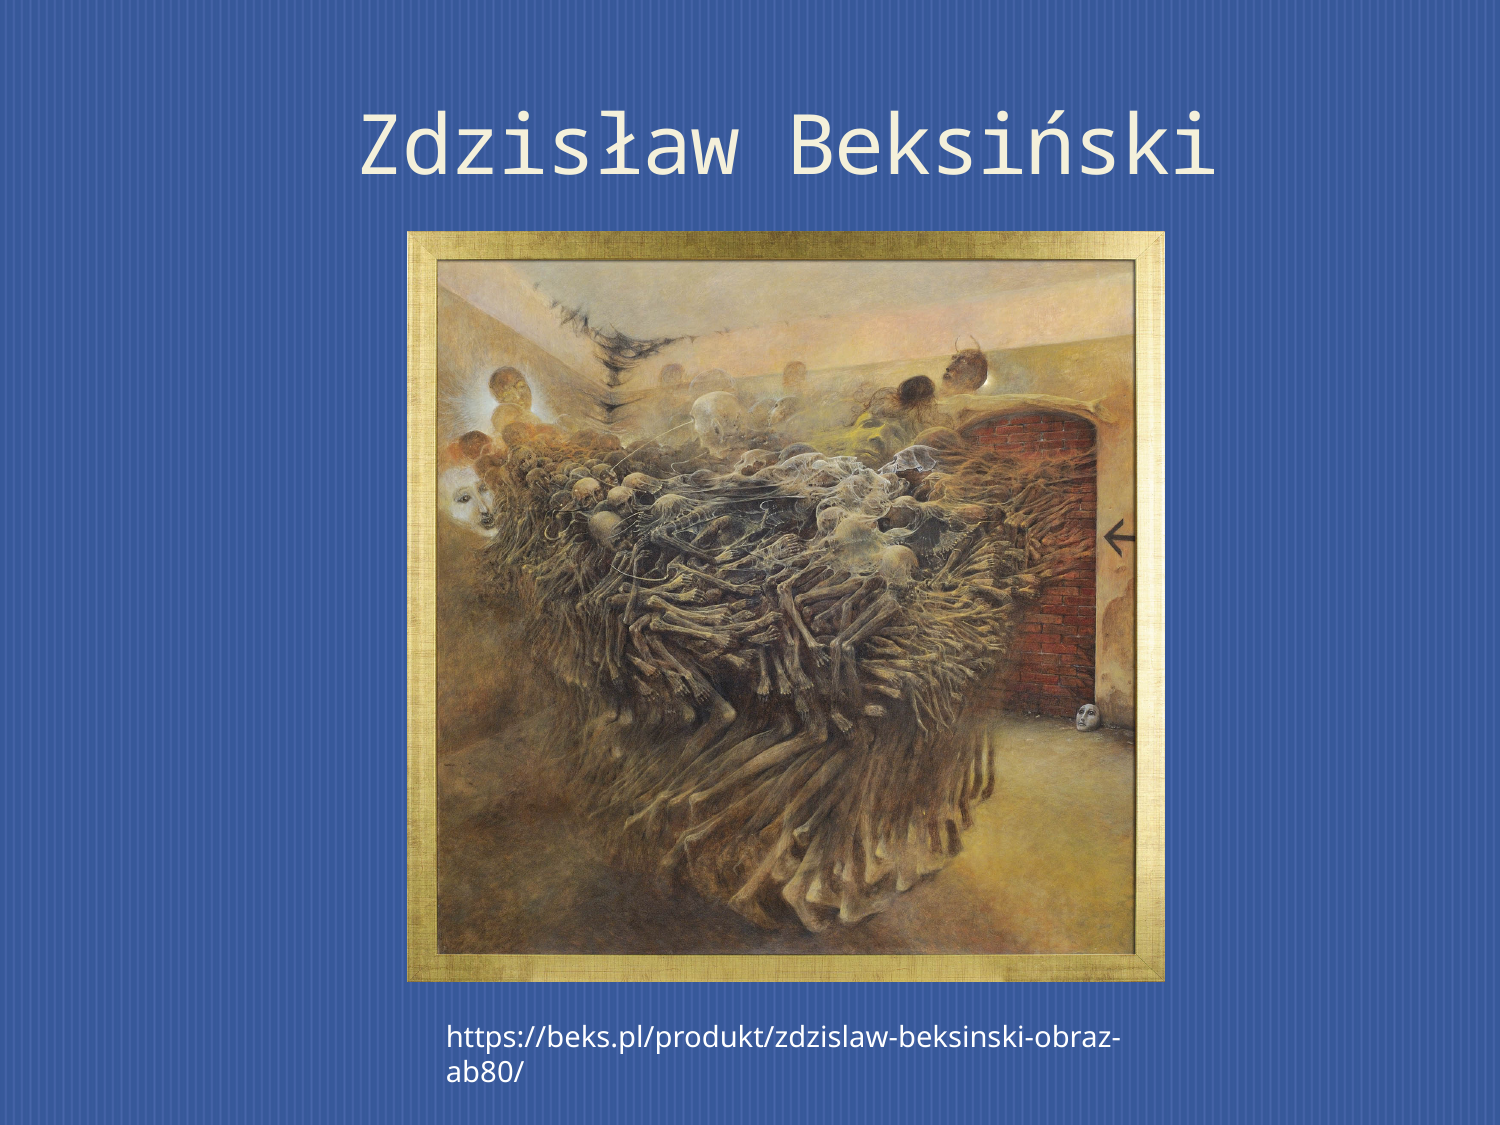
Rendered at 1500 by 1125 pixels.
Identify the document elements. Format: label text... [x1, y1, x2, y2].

title Zdzisław Beksiński [150, 83, 1425, 234]
text_box https://beks.pl/produkt/zdzislaw-beksinski-obraz-ab80/ [431, 1011, 1164, 1096]
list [406, 231, 1166, 983]
